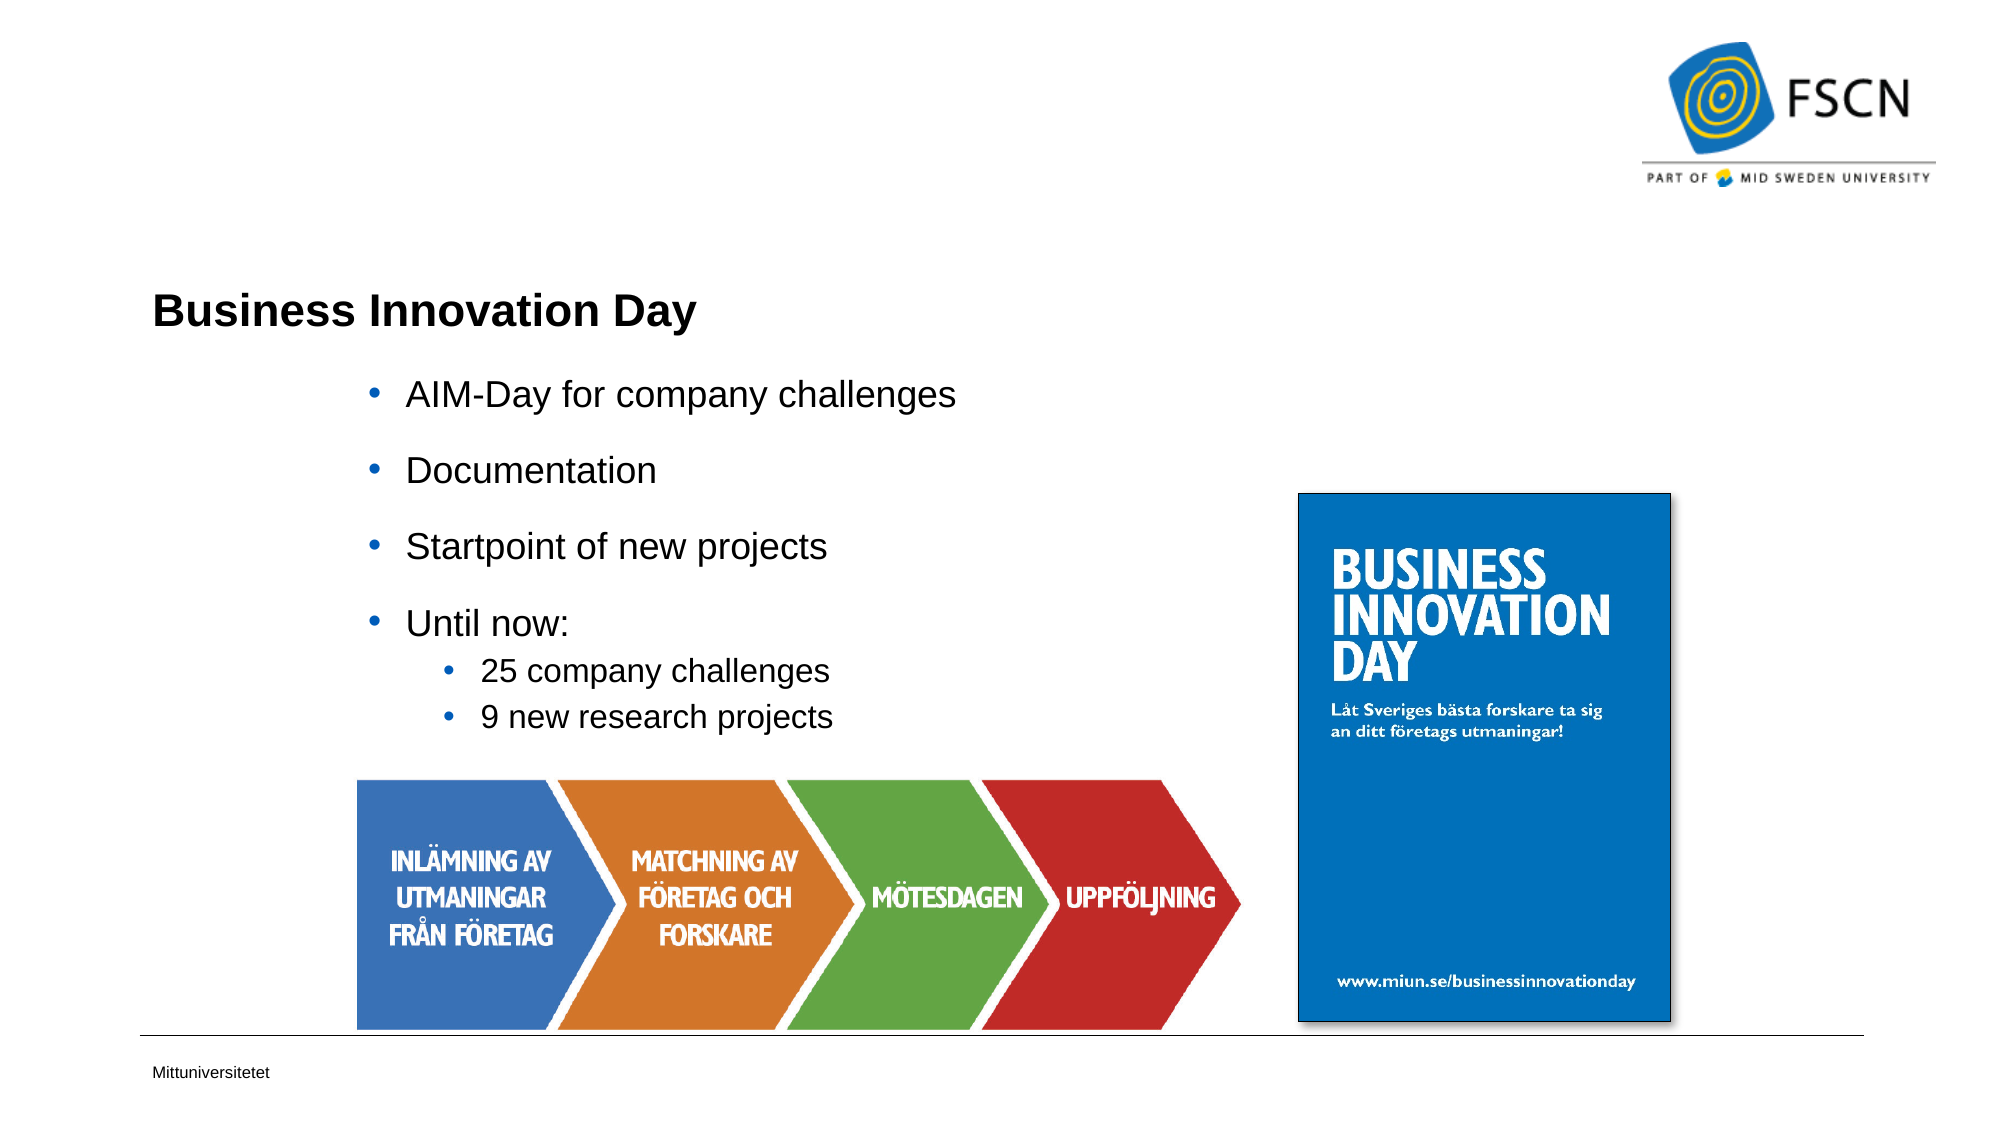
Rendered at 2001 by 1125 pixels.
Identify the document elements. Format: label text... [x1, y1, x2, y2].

picture [353, 777, 1247, 1033]
text_box AIM-Day for company challenges Documentation Startpoint of new projects Until now: 25 company challenges 9 new research projects [353, 362, 1088, 492]
title Business Innovation Day [137, 252, 1863, 360]
picture [1642, 42, 1936, 187]
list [1298, 493, 1671, 1022]
